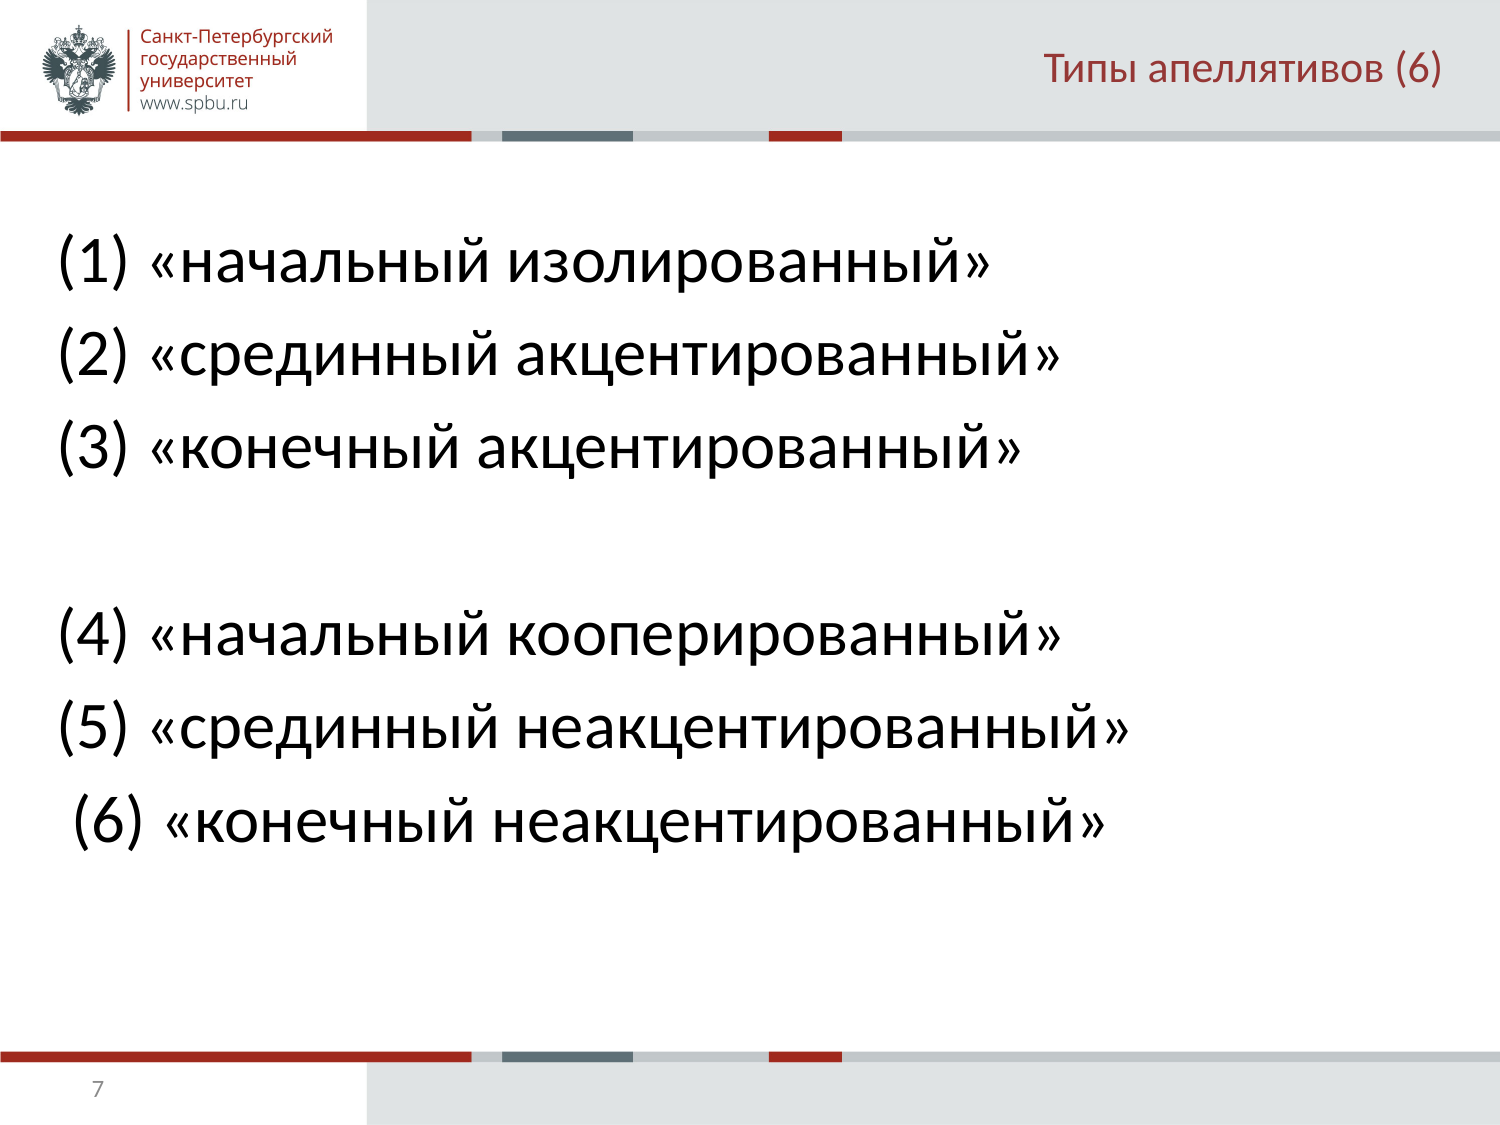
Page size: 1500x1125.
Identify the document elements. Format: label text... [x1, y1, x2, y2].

list (1) «начальный изолированный» (2) «срединный акцентированный» (3) «конечный акцентированный» (4) «начальный кооперированный» (5) «срединный неакцентированный» (6) «конечный неакцентированный» [41, 208, 1465, 1037]
slide_number 7 [76, 1057, 427, 1118]
picture [0, 0, 1500, 1125]
title Типы апеллятивов (6) [395, 30, 1459, 100]
